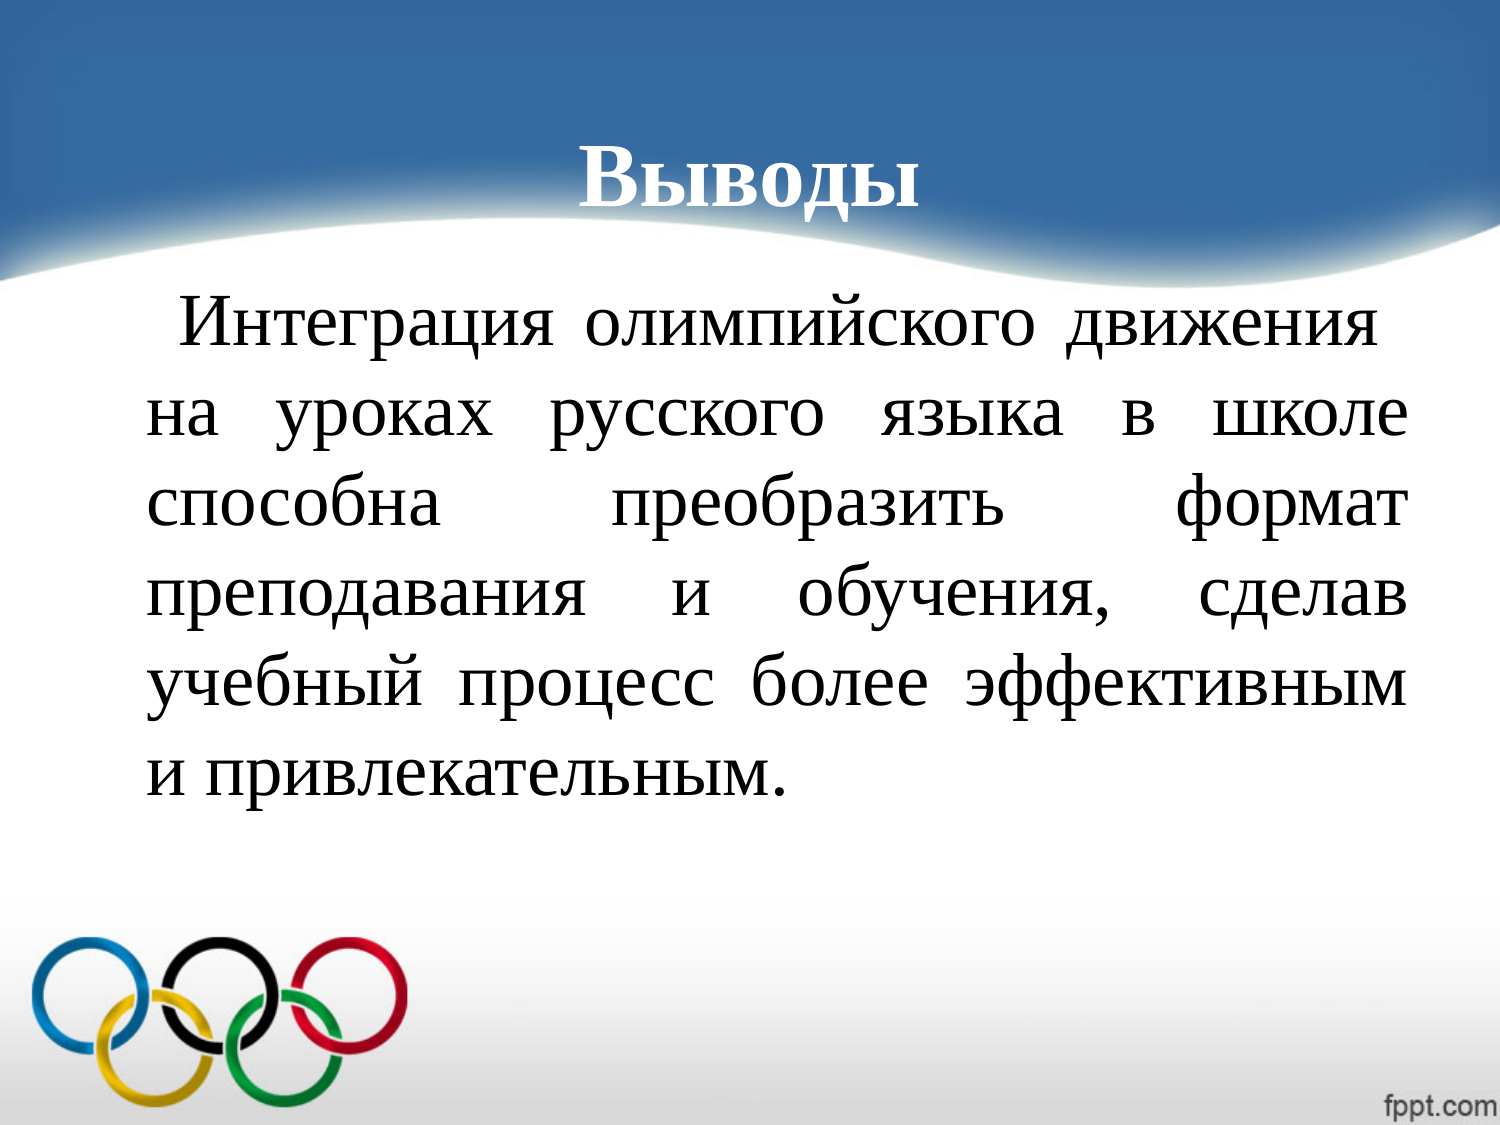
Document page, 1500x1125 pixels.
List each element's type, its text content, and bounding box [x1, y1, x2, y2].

title Выводы [75, 45, 1425, 233]
list Интеграция олимпийского движения на уроках русского языка в школе способна преобразить формат преподавания и обучения, сделав учебный процесс более эффективным и привлекательным. [75, 262, 1425, 1005]
picture [0, 0, 1500, 1125]
